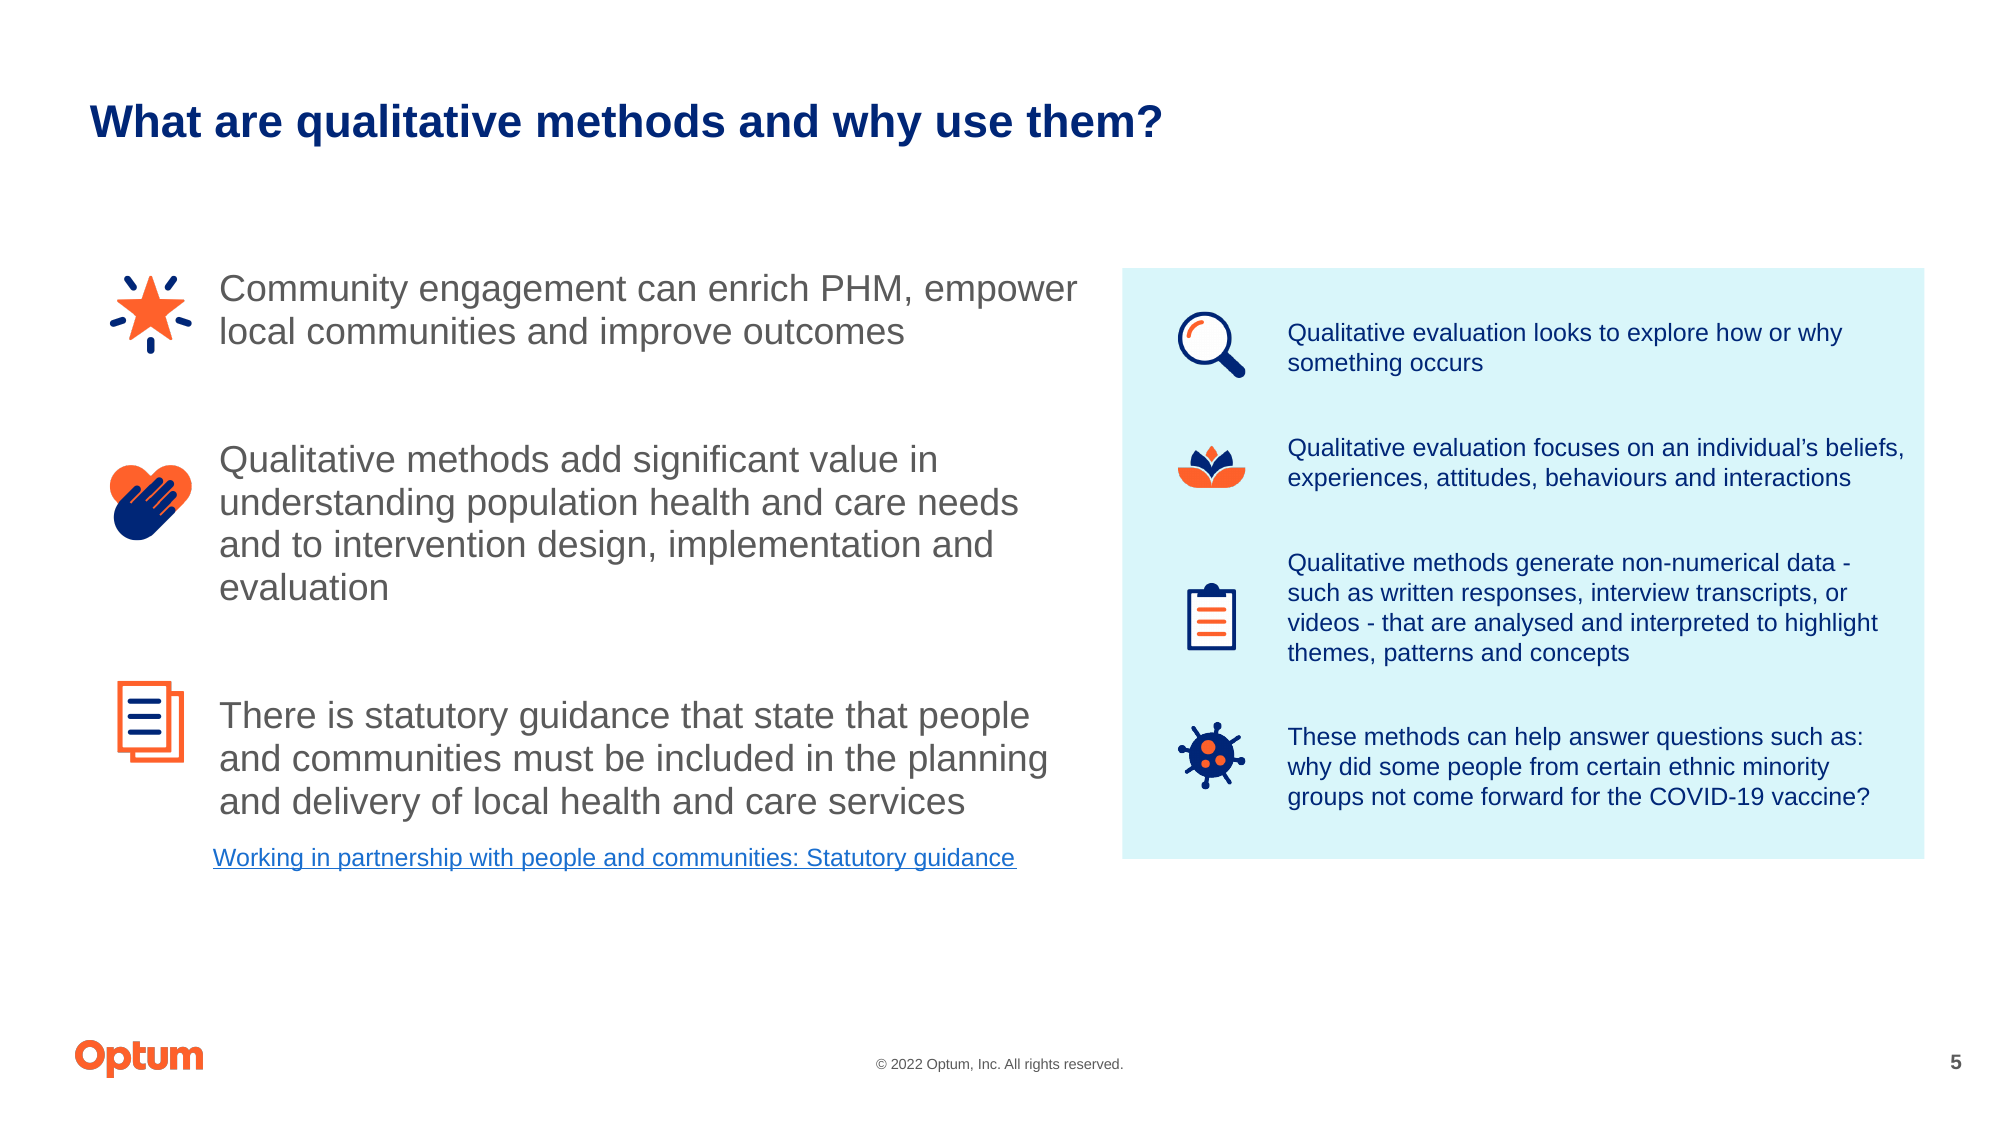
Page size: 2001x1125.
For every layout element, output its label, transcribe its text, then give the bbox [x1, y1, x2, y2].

picture [1170, 714, 1253, 797]
text_box Working in partnership with people and communities: Statutory guidance [212, 841, 1075, 872]
text_box What are qualitative methods and why use them? [74, 91, 1650, 141]
picture [1170, 303, 1253, 386]
text_box Qualitative evaluation looks to explore how or why something occurs Qualitative evaluation focuses on an individual’s beliefs, experiences, attitudes, behaviours and interactions Qualitative methods generate non-numerical data - such as written responses, interview transcripts, or videos - that are analysed and interpreted to highlight themes, patterns and concepts These methods can help answer questions such as: why did some people from certain ethnic minority groups not come forward for the COVID-19 vaccine? [1121, 267, 1925, 860]
picture [1170, 575, 1253, 659]
picture [100, 671, 201, 772]
text_box Community engagement can enrich PHM, empower local communities and improve outcomes Qualitative methods add significant value in understanding population health and care needs and to intervention design, implementation and evaluation There is statutory guidance that state that people and communities must be included in the planning and delivery of local health and care services [219, 267, 1082, 823]
picture [100, 452, 201, 553]
picture [75, 1040, 203, 1078]
picture [100, 264, 201, 365]
picture [1170, 425, 1253, 508]
